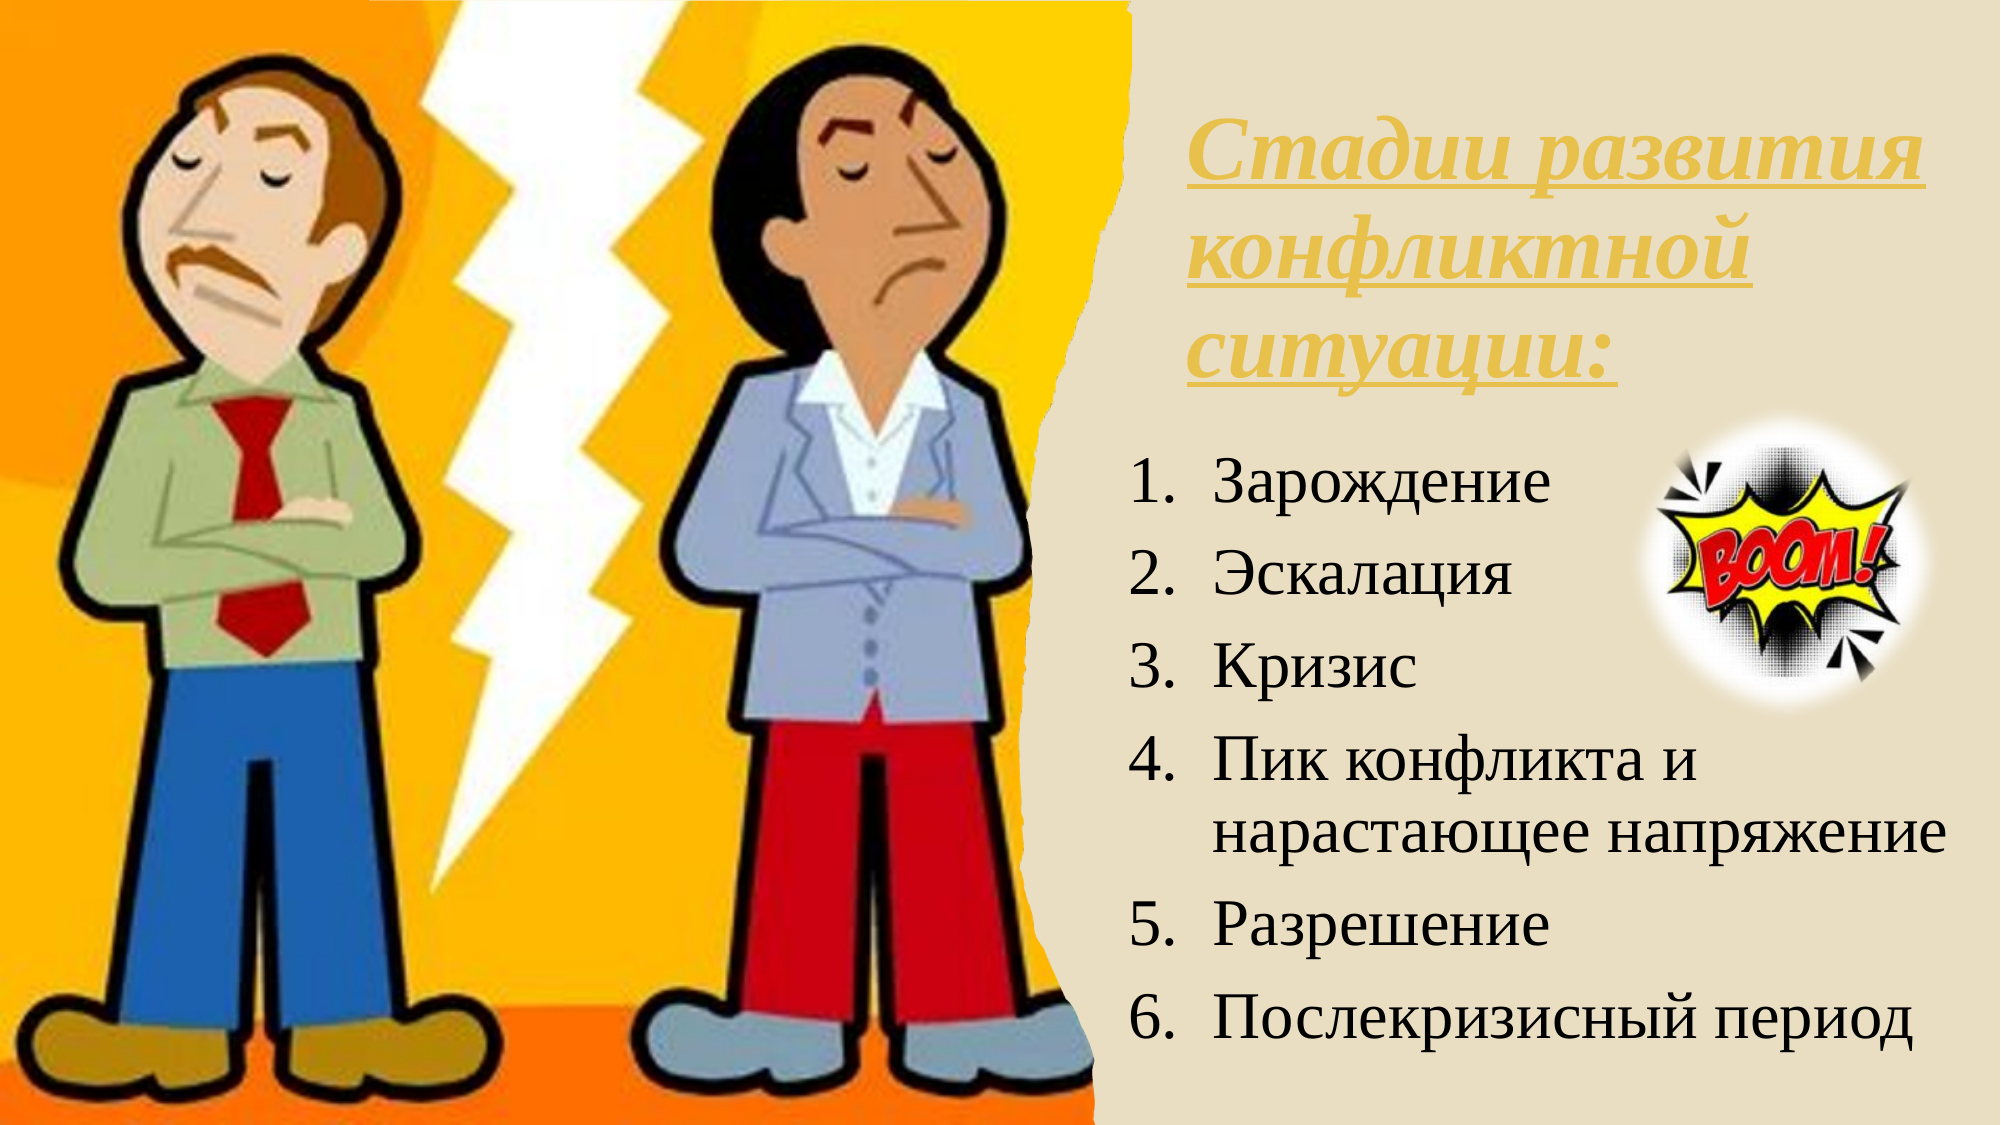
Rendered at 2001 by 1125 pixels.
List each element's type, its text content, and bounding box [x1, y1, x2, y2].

title Стадии развития конфликтной ситуации: [1171, 170, 1986, 390]
text_box [1133, 0, 2000, 1125]
picture [1622, 399, 1947, 726]
list Зарождение Эскалация Кризис Пик конфликта и нарастающее напряжение Разрешение Послекризисный период [1133, 437, 1967, 1079]
picture [0, 0, 1133, 1125]
